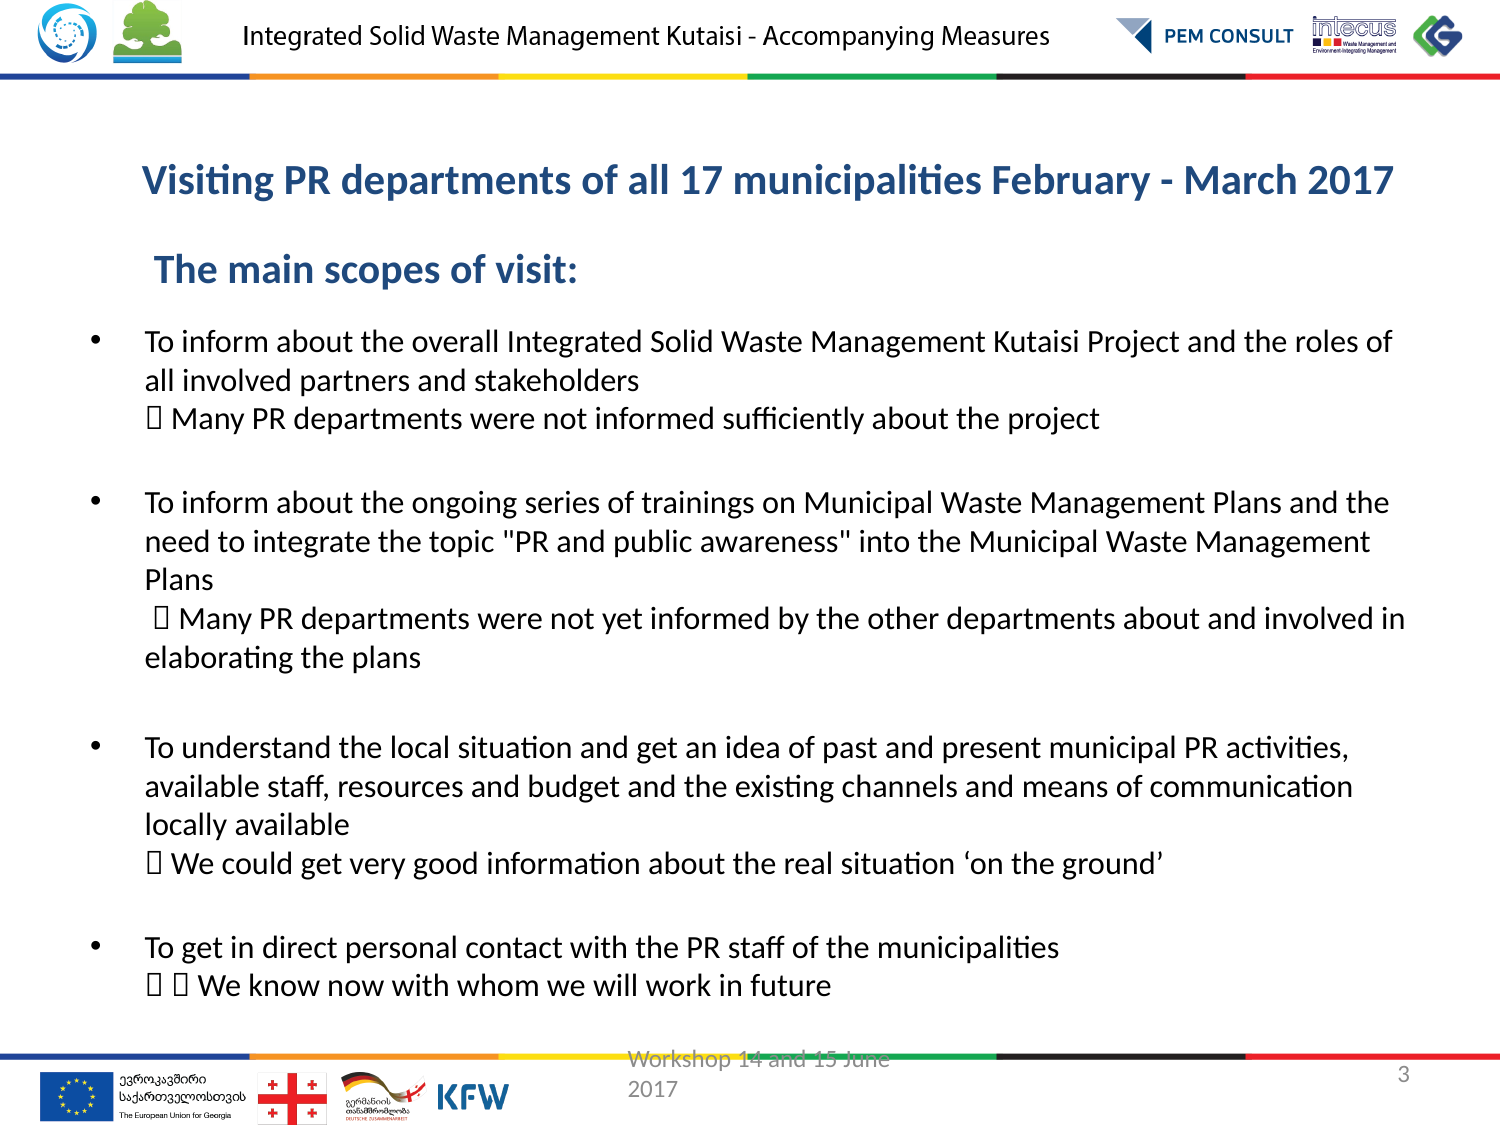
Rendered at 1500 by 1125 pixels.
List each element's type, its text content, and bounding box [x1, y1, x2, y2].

slide_number 3 [1074, 1042, 1425, 1103]
text_box The main scopes of visit: [138, 234, 594, 300]
list To inform about the overall Integrated Solid Waste Management Kutaisi Project and the roles of all involved partners and stakeholders  Many PR departments were not informed sufficiently about the project To inform about the ongoing series of trainings on Municipal Waste Management Plans and the need to integrate the topic "PR and public awareness" into the Municipal Waste Management Plans  Many PR departments were not yet informed by the other departments about and involved in elaborating the plans To understand the local situation and get an idea of past and present municipal PR activities, available staff, resources and budget and the existing channels and means of communication locally available  We could get very good information about the real situation ‘on the ground’ To get in direct personal contact with the PR staff of the municipalities   We know now with whom we will work in future [75, 312, 1425, 1013]
picture [0, 0, 1500, 1125]
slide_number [612, 1042, 963, 1103]
title Visiting PR departments of all 17 municipalities February - March 2017 [75, 125, 1463, 230]
